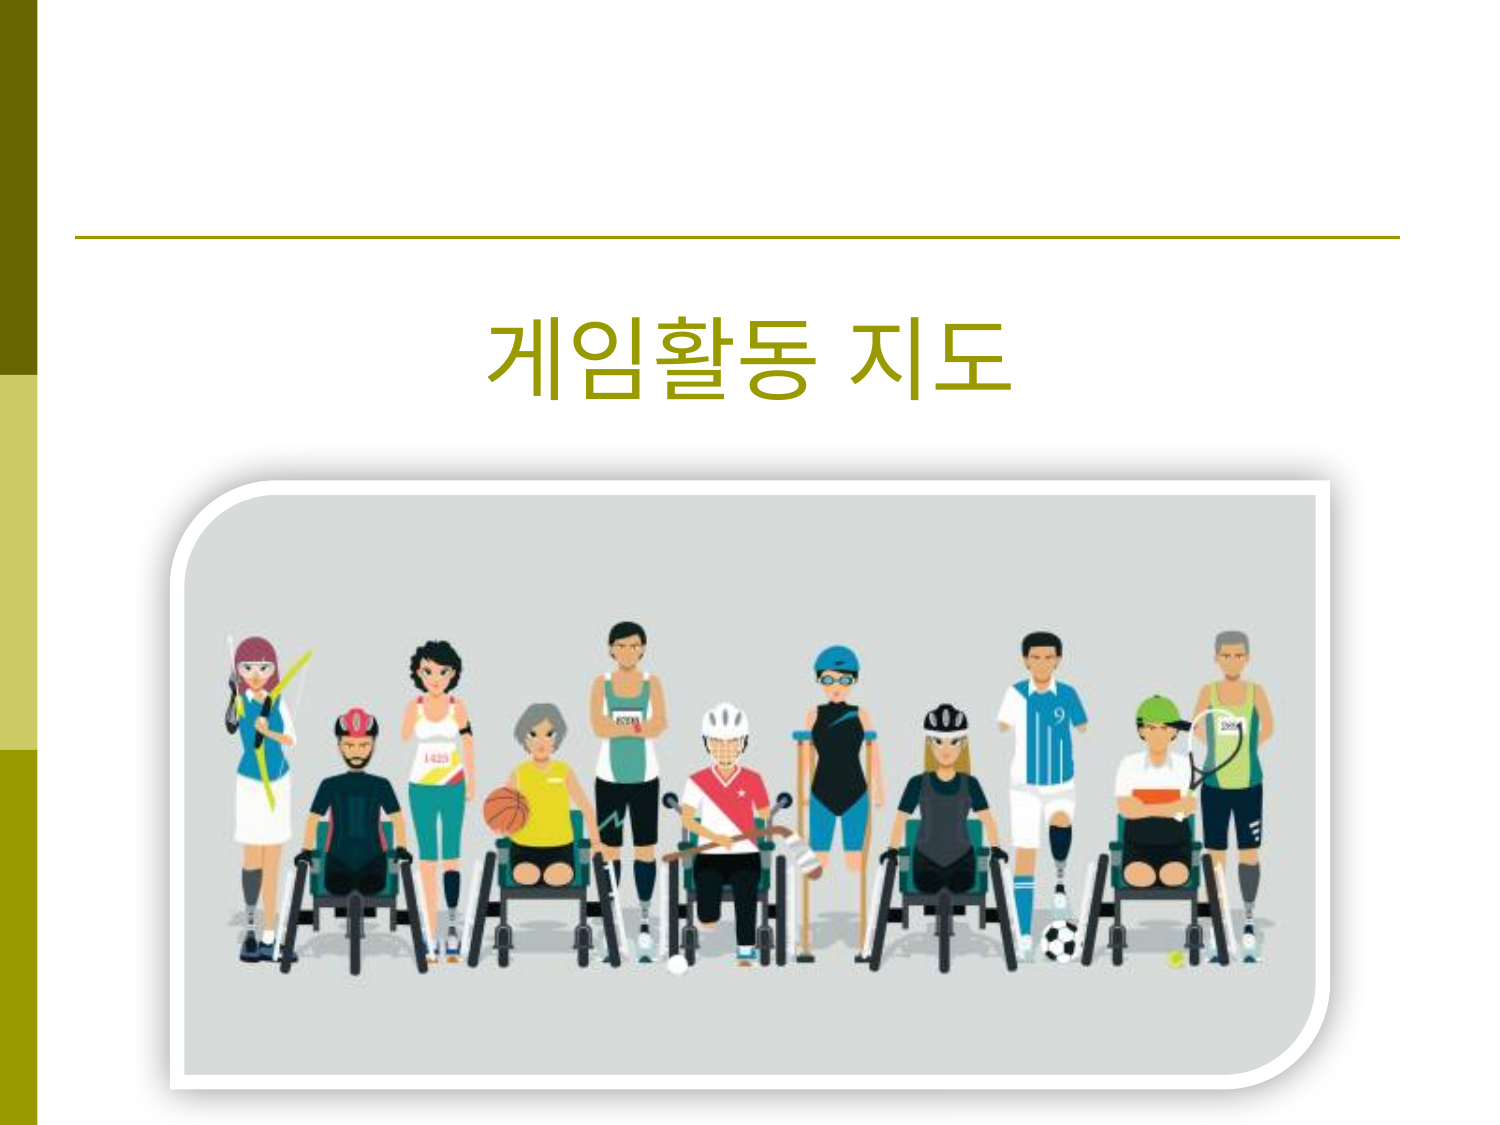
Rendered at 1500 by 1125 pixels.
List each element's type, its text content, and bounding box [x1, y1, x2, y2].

title 게임활동 지도 [75, 302, 1425, 420]
picture [176, 487, 1324, 1083]
